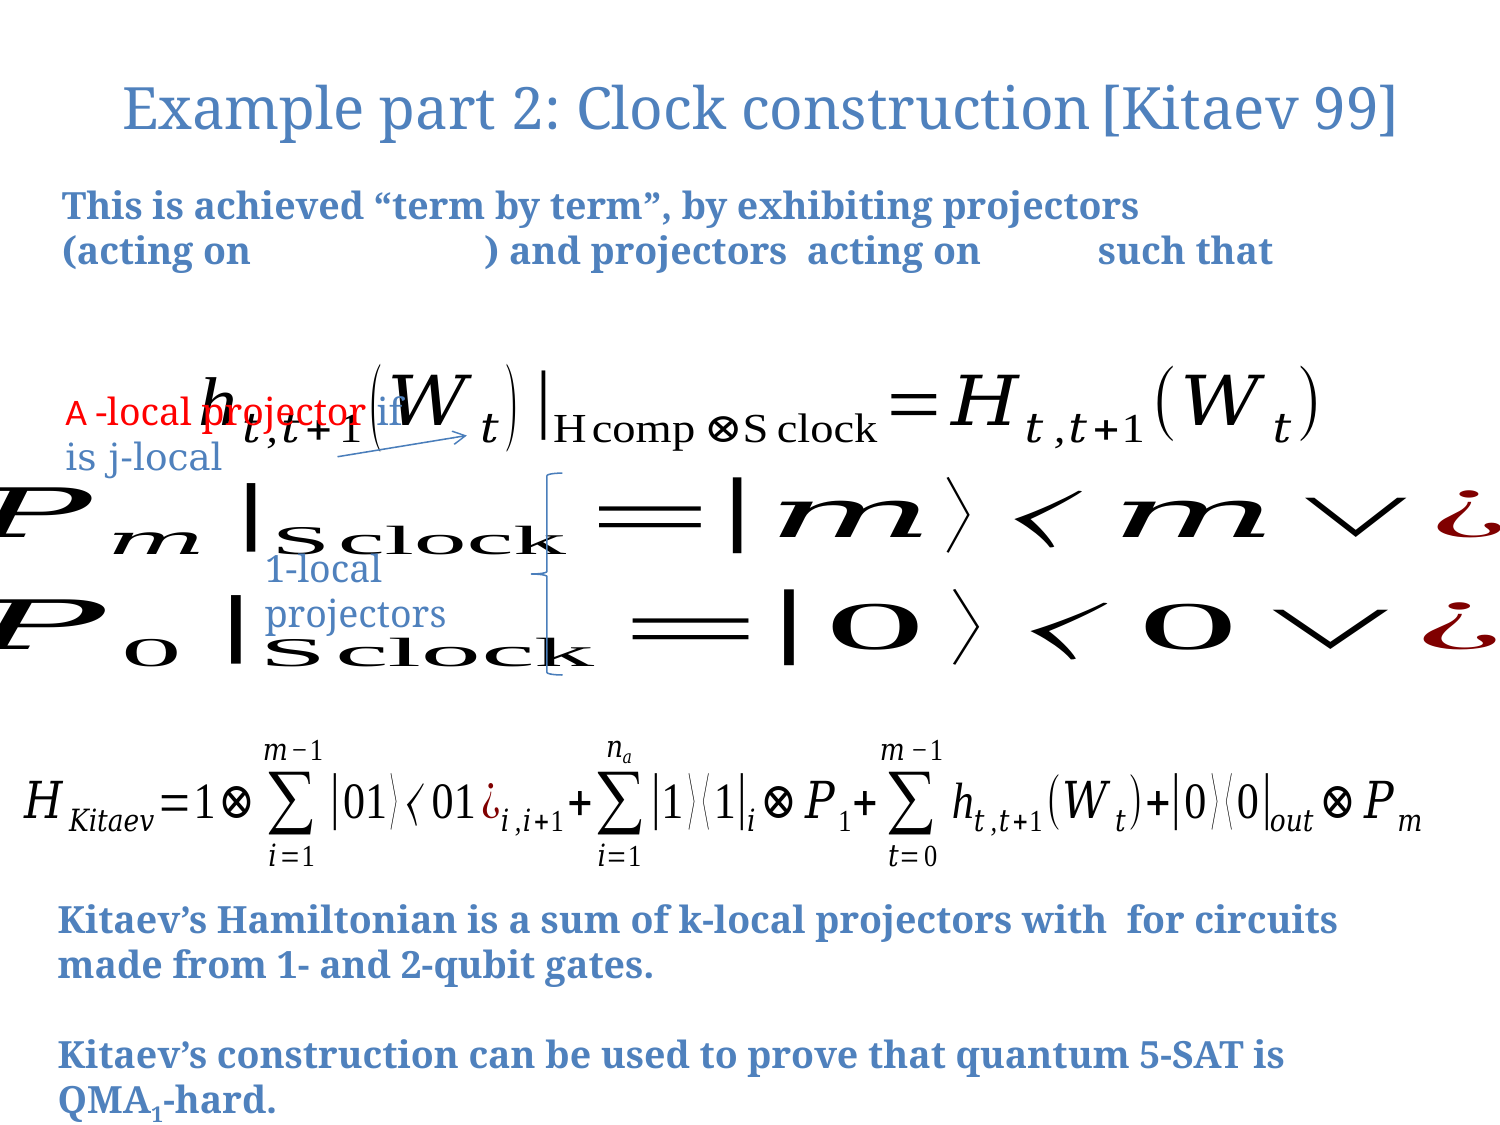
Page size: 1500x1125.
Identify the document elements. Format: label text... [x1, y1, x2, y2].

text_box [337, 435, 467, 457]
text_box Example part 2: Clock construction [Kitaev 99] [107, 64, 1415, 159]
text_box [530, 472, 563, 676]
text_box 1-local projectors [249, 538, 537, 643]
